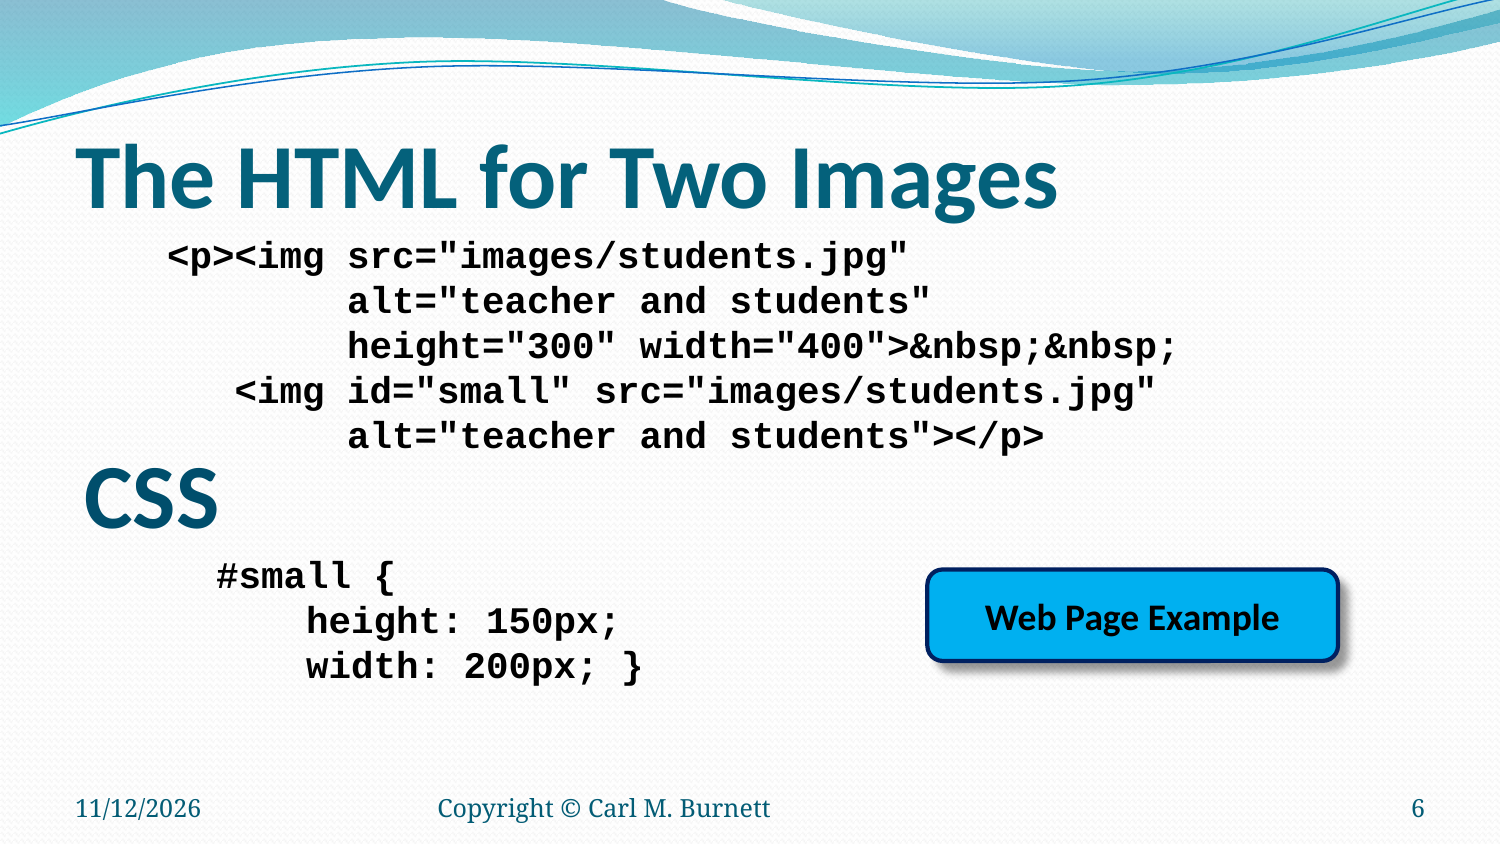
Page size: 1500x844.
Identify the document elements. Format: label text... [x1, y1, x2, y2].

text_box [68, 479, 952, 696]
slide_number 6 [1299, 782, 1425, 827]
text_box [31, 128, 1348, 467]
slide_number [1348, 129, 1355, 228]
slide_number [75, 782, 425, 827]
footer Copyright © Carl M. Burnett [437, 782, 988, 827]
title The HTML for Two Images [75, 86, 1425, 228]
text_box Web Page Example [959, 567, 1341, 664]
